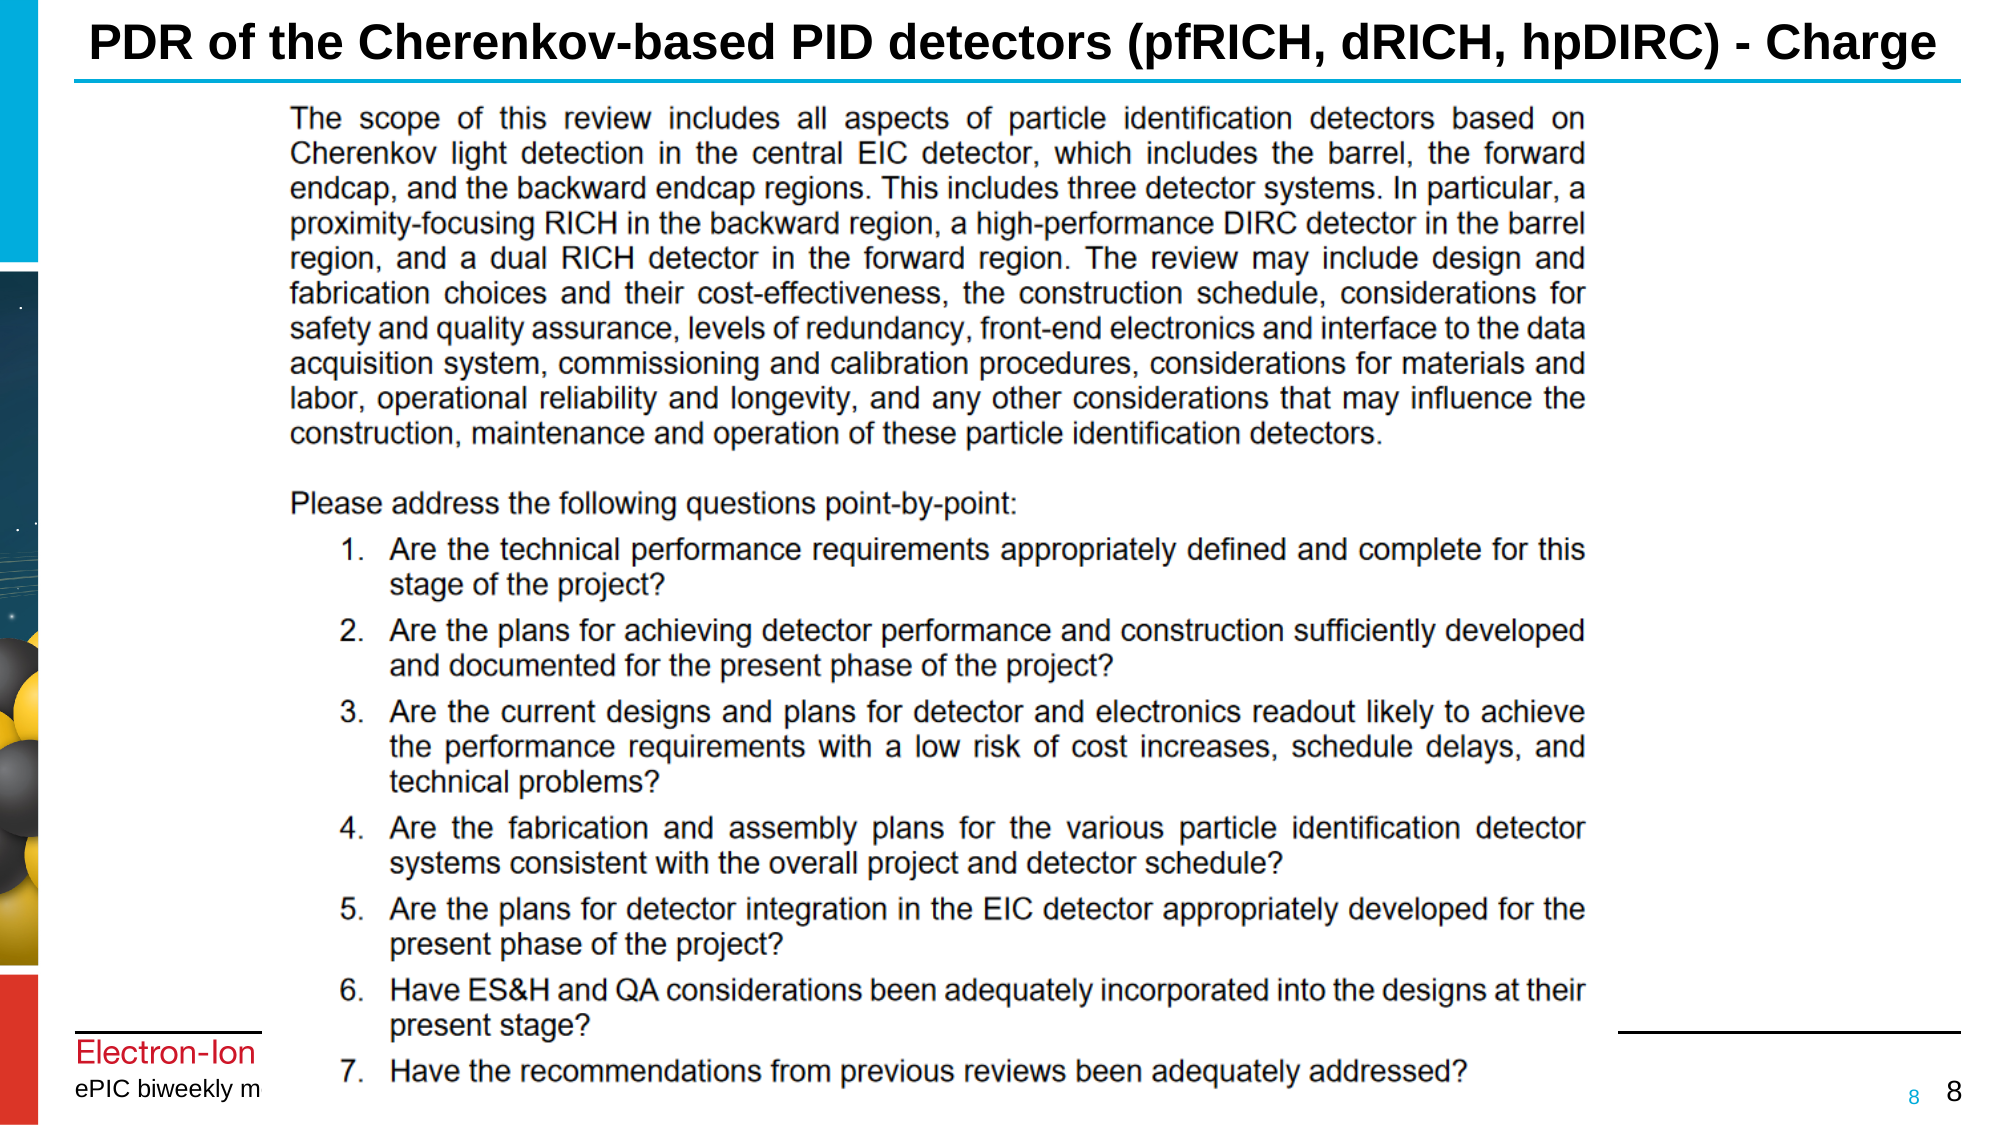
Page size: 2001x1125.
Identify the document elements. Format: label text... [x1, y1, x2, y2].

picture [0, 0, 2001, 1125]
title PDR of the Cherenkov-based PID detectors (pfRICH, dRICH, hpDIRC) - Charge [73, 0, 1980, 86]
slide_number 8 [1878, 1071, 1950, 1120]
